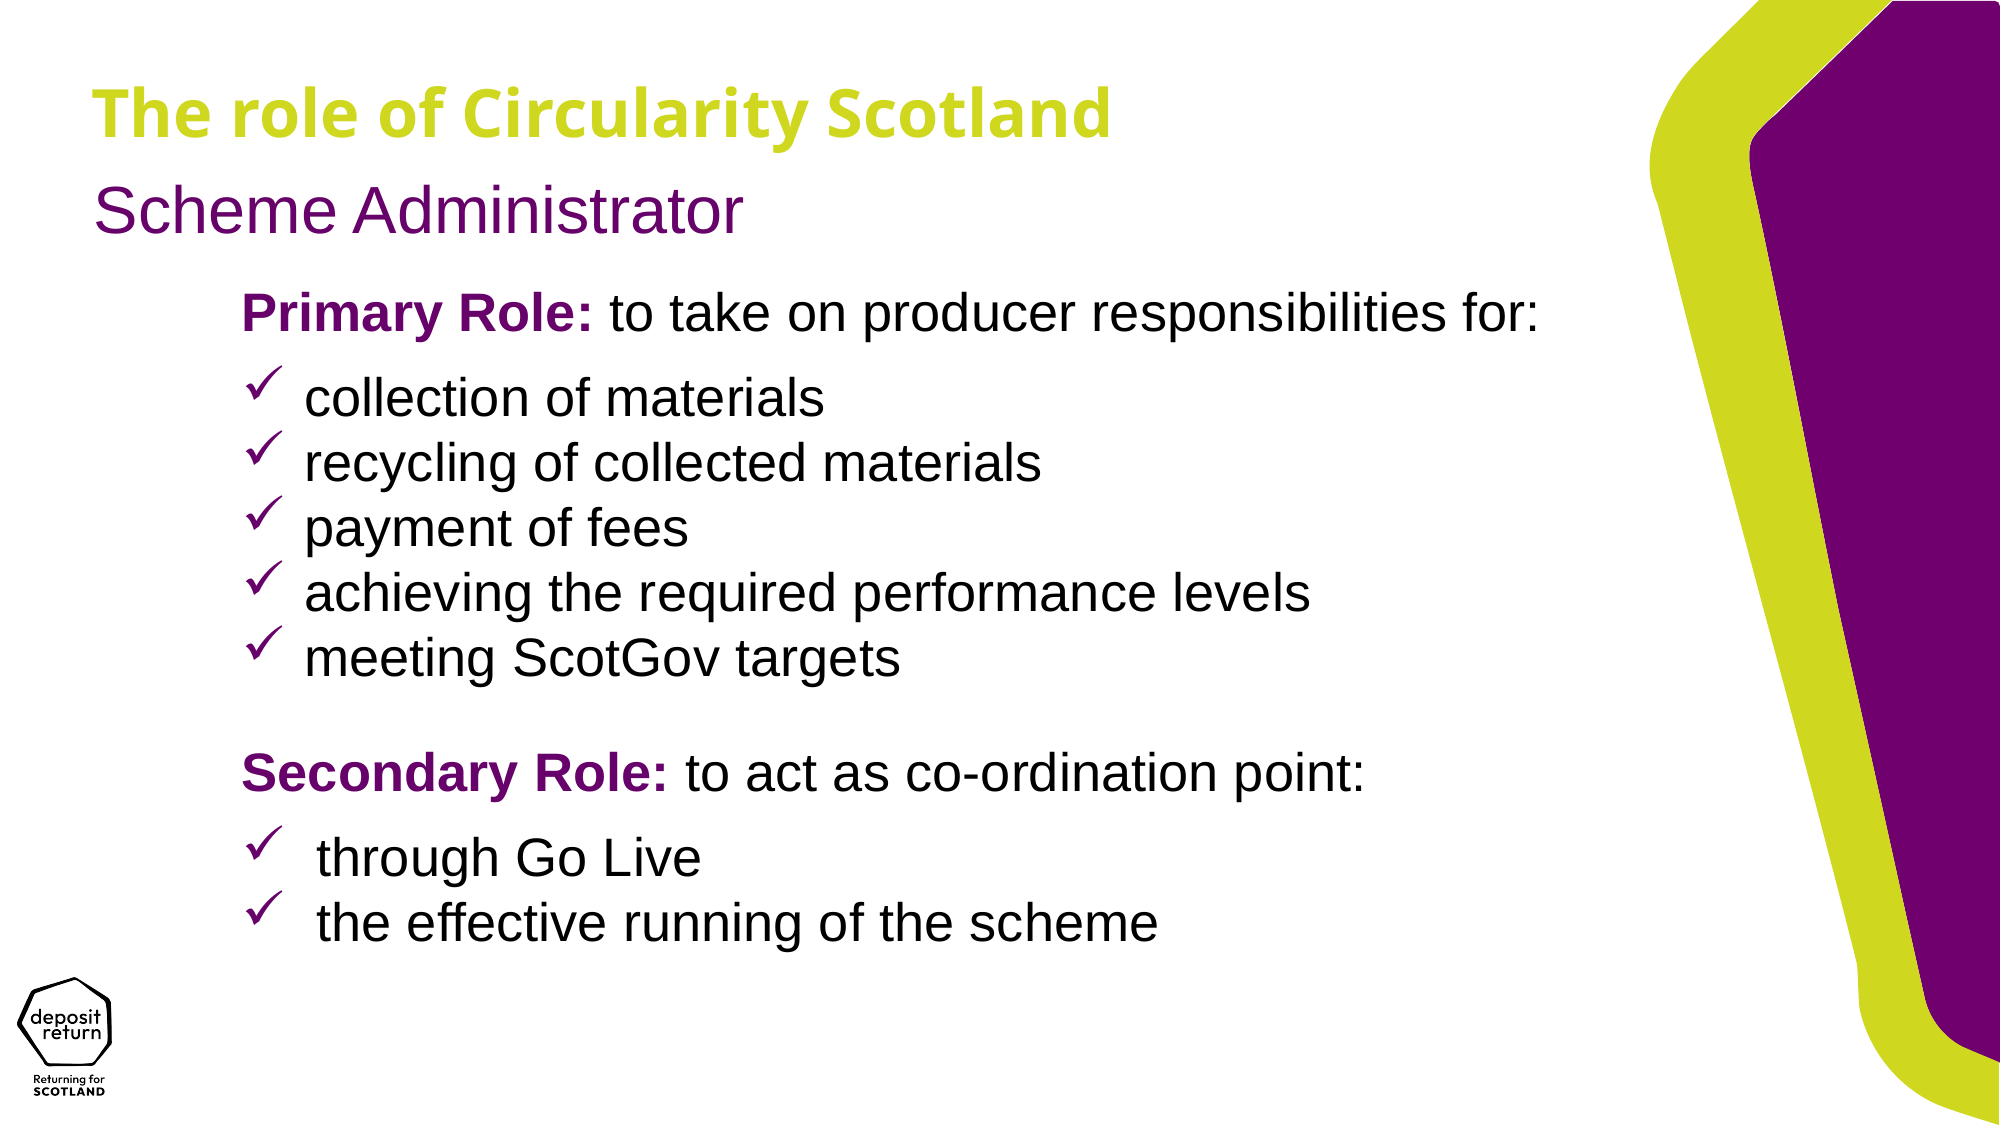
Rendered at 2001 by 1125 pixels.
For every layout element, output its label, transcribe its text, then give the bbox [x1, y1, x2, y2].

text_box Scheme Administrator [79, 159, 1650, 297]
text_box The role of Circularity Scotland [76, 63, 1614, 158]
text_box Primary Role: to take on producer responsibilities for: collection of materials recycling of collected materials payment of fees achieving the required performance levels meeting ScotGov targets Secondary Role: to act as co-ordination point: through Go Live the effective running of the scheme [226, 270, 1592, 758]
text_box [1262, 387, 2000, 738]
picture [17, 977, 112, 1096]
